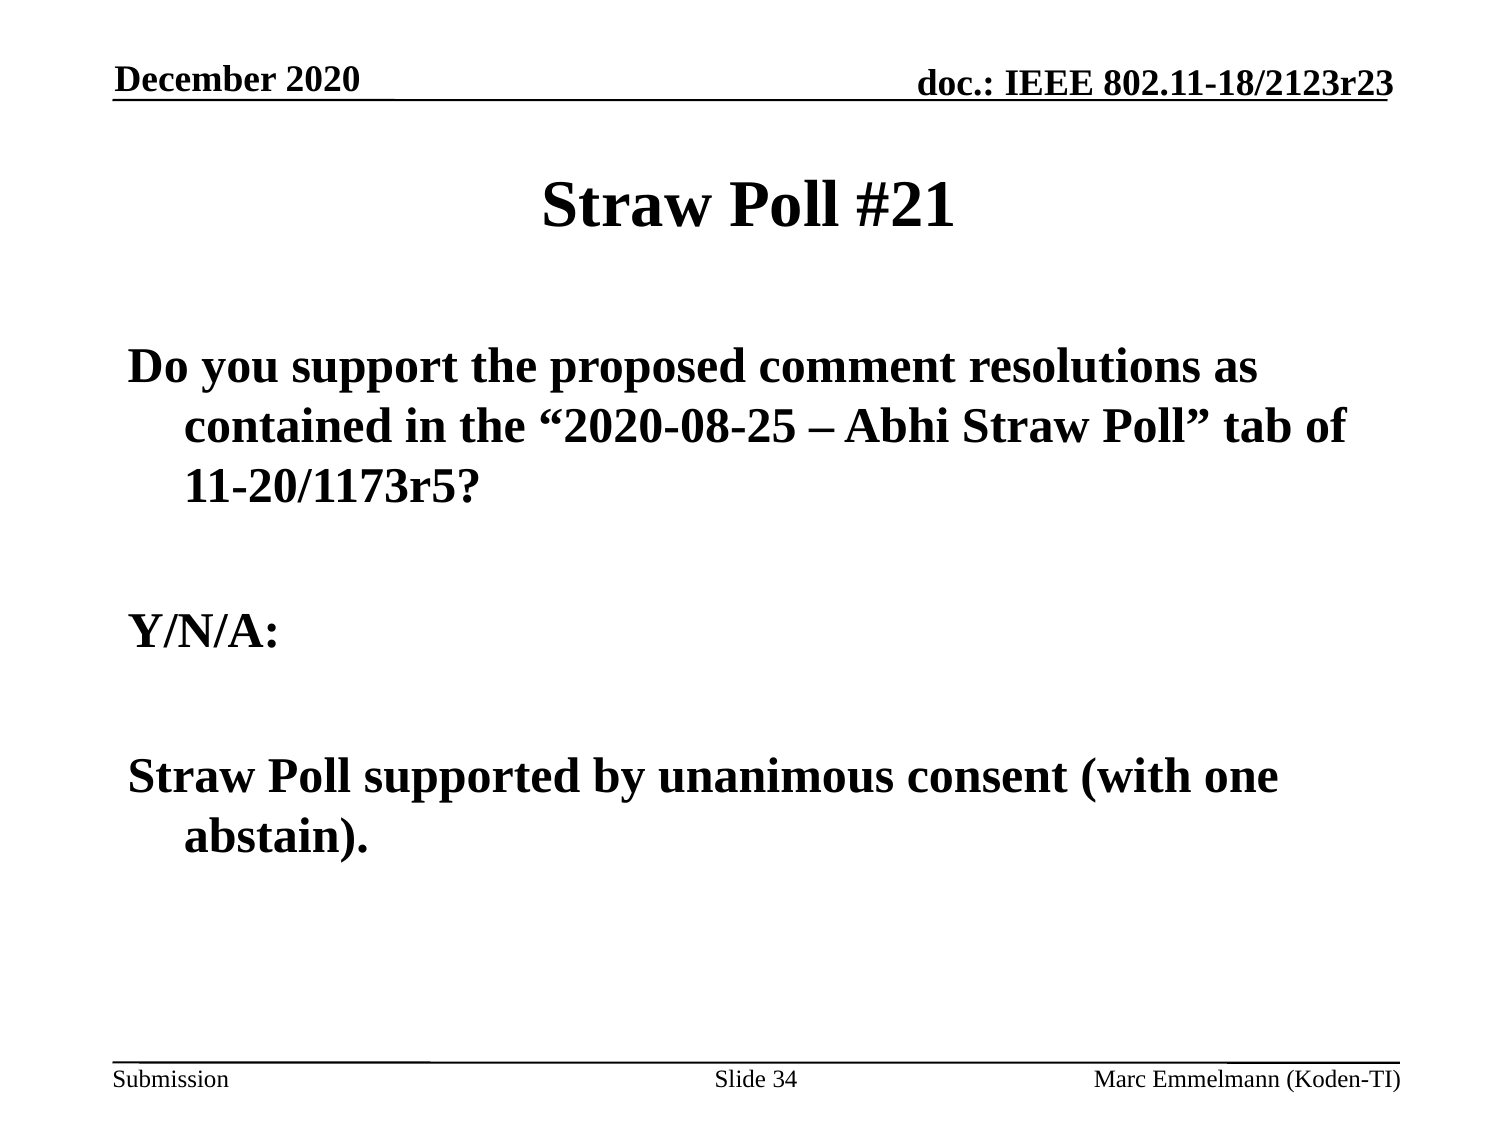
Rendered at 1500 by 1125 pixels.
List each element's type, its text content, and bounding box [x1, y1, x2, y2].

footer Marc Emmelmann (Koden-TI) [878, 1061, 1402, 1093]
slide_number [114, 54, 423, 100]
title Straw Poll #21 [112, 112, 1388, 288]
list Do you support the proposed comment resolutions as contained in the “2020-08-25 – Abhi Straw Poll” tab of 11-20/1173r5? Y/N/A: Straw Poll supported by unanimous consent (with one abstain). [112, 324, 1388, 1000]
slide_number Slide 34 [712, 1061, 800, 1123]
